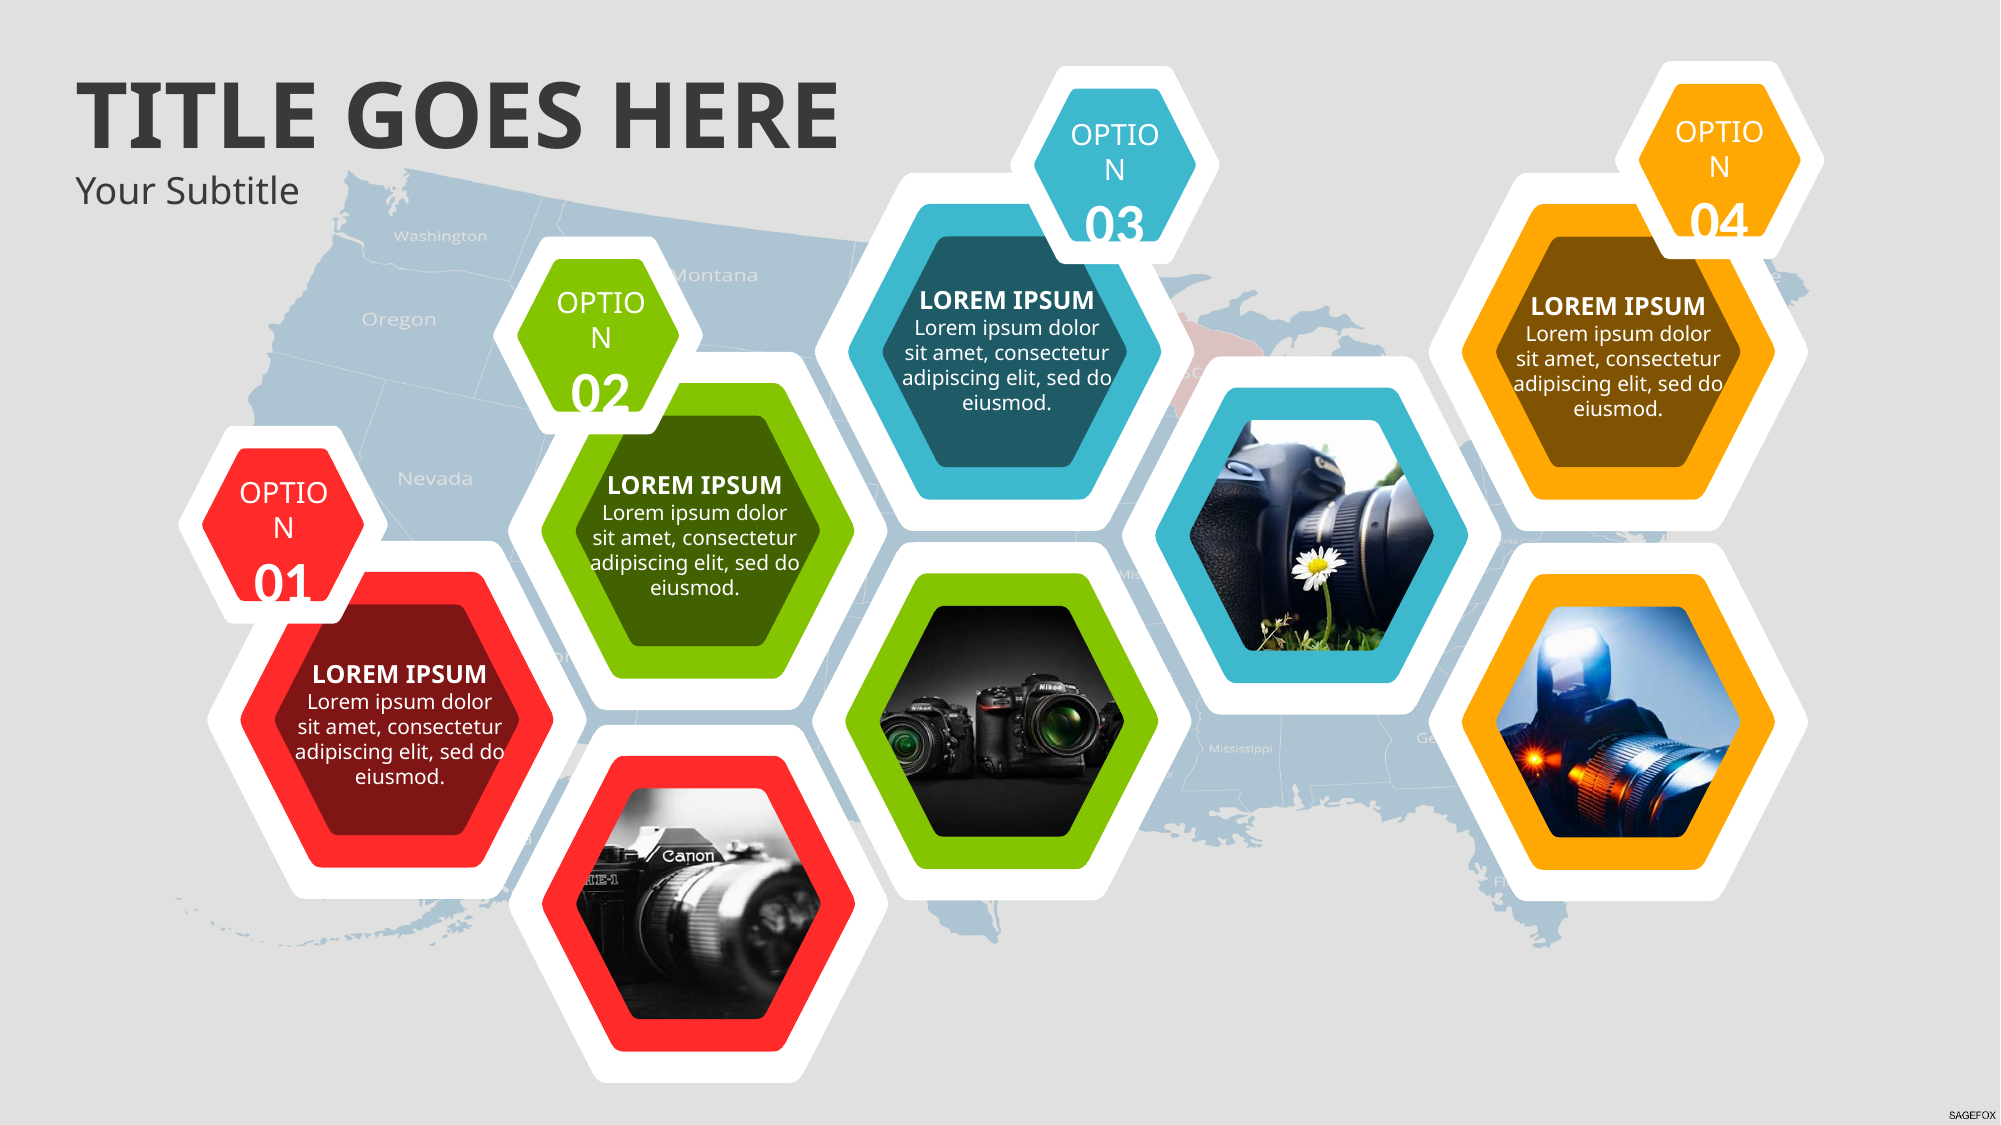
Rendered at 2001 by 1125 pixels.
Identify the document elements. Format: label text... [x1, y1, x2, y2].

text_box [1122, 356, 1502, 715]
picture [1925, 0, 2001, 1125]
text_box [814, 172, 1195, 531]
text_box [178, 425, 388, 624]
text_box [1428, 172, 1808, 532]
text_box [1428, 542, 1808, 902]
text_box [493, 236, 703, 435]
text_box TITLE GOES HERE Your Subtitle [60, 49, 1036, 220]
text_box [1615, 61, 1825, 260]
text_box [812, 542, 1192, 901]
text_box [1010, 66, 1220, 265]
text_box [207, 540, 587, 899]
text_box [508, 724, 889, 1083]
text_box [508, 351, 888, 710]
